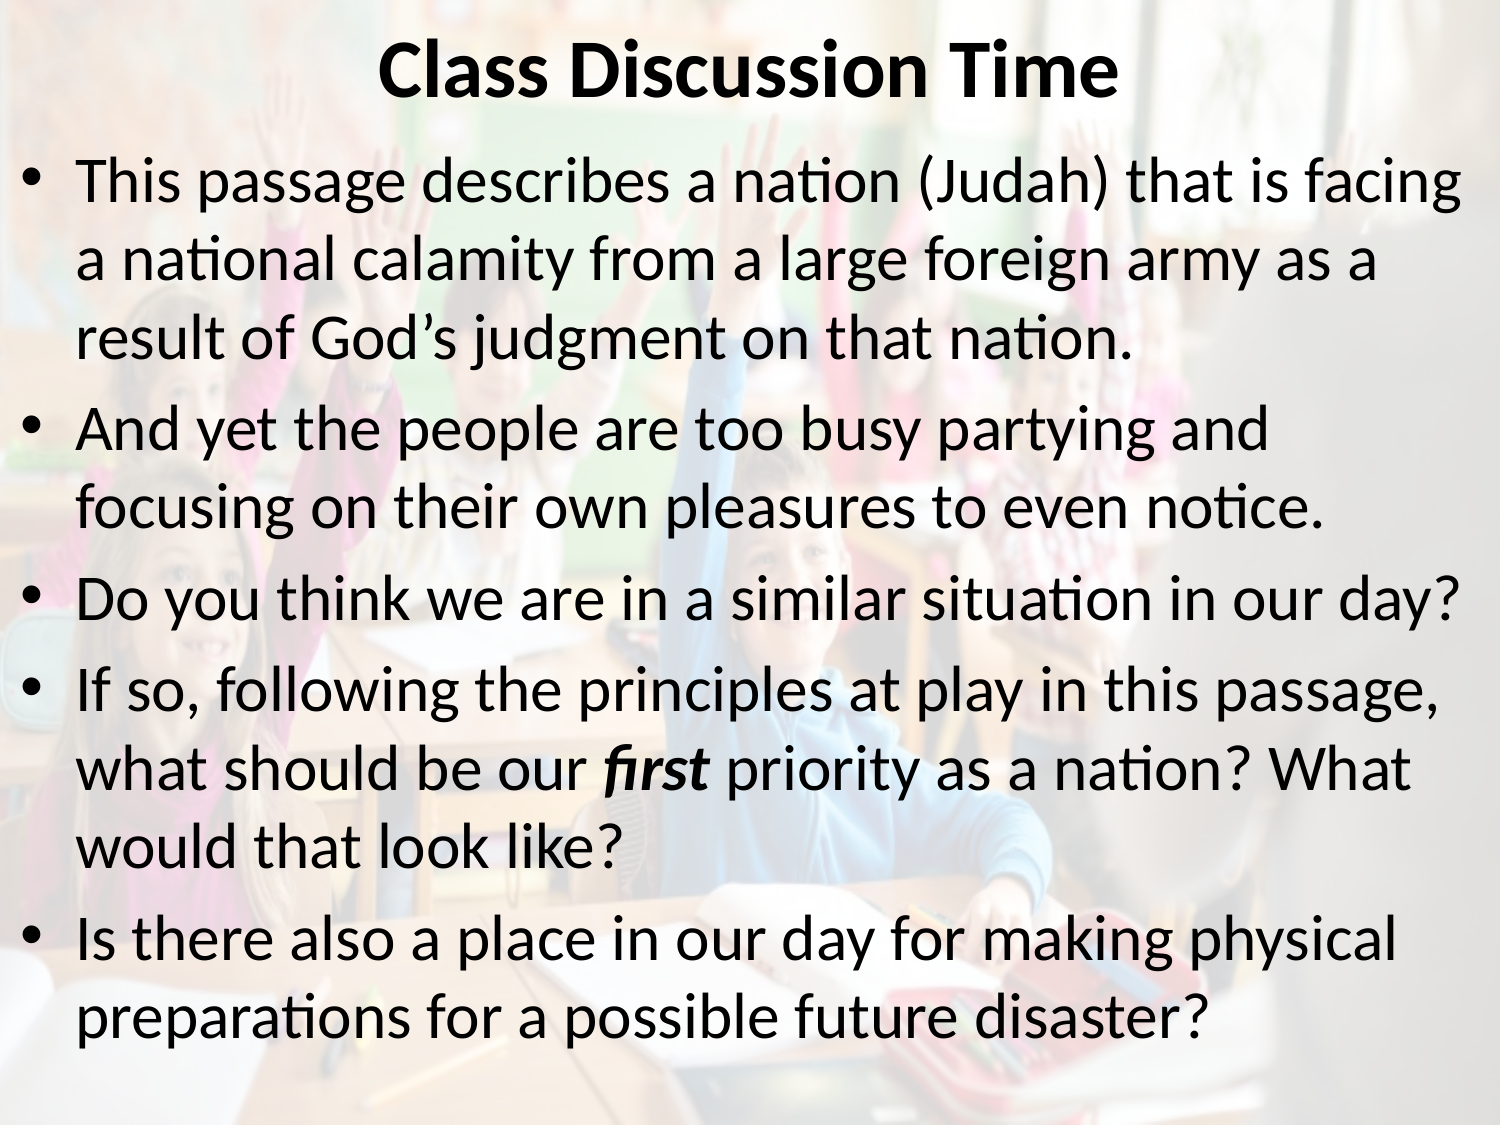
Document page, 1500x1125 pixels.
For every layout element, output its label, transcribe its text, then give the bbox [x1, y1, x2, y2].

list This passage describes a nation (Judah) that is facing a national calamity from a large foreign army as a result of God’s judgment on that nation. And yet the people are too busy partying and focusing on their own pleasures to even notice. Do you think we are in a similar situation in our day? If so, following the principles at play in this passage, what should be our first priority as a nation? What would that look like? Is there also a place in our day for making physical preparations for a possible future disaster? [5, 129, 1481, 1125]
title Class Discussion Time [0, 4, 1500, 123]
